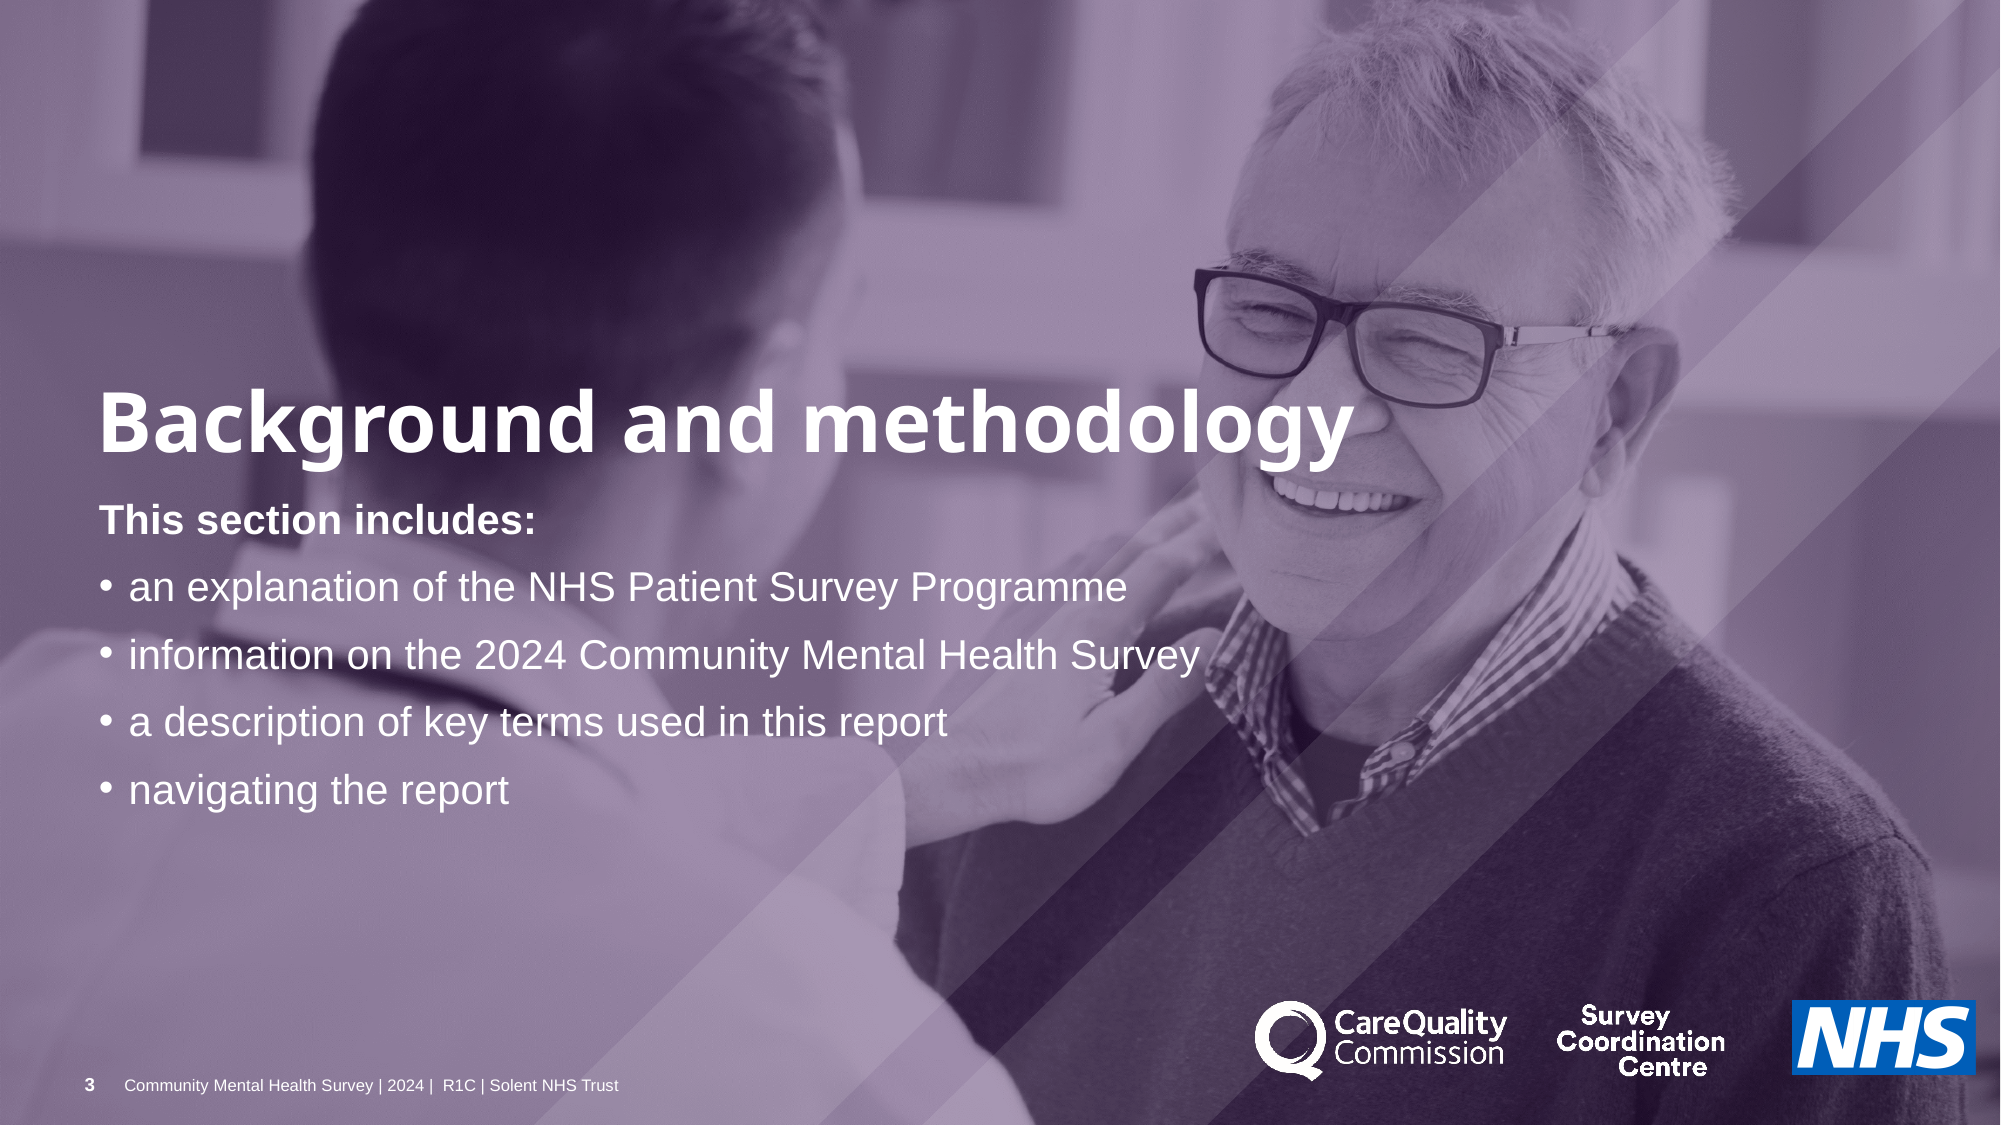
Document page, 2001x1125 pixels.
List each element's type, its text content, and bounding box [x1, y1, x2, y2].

text_box This section includes: an explanation of the NHS Patient Survey Programme information on the 2024 Community Mental Health Survey a description of key terms used in this report navigating the report [98, 487, 1274, 813]
picture [1554, 1001, 1727, 1079]
picture [1243, 989, 1514, 1091]
title Background and methodology [96, 380, 1528, 563]
picture [1792, 1000, 1976, 1075]
text_box 3 [84, 1065, 122, 1125]
